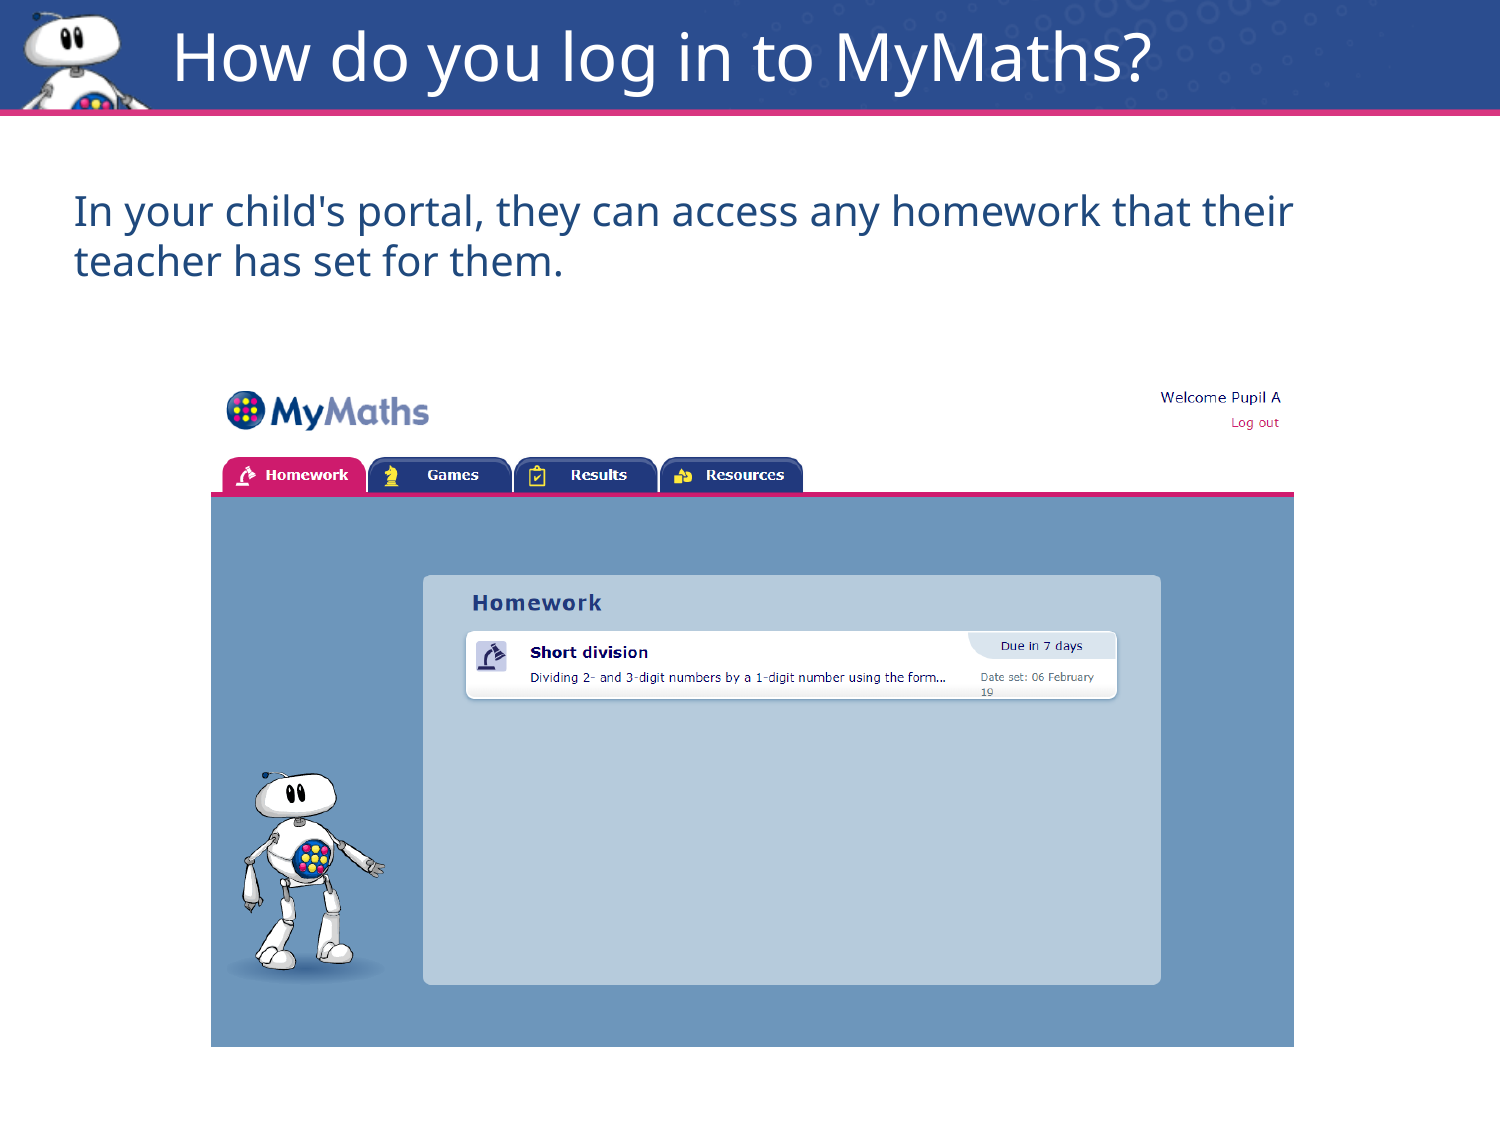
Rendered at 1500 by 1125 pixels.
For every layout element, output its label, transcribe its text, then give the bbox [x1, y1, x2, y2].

picture [211, 375, 1294, 1047]
title How do you log in to MyMaths? [155, 8, 1483, 102]
picture [0, 0, 1500, 116]
text_box In your child's portal, they can access any homework that their teacher has set for them. [59, 177, 1447, 292]
